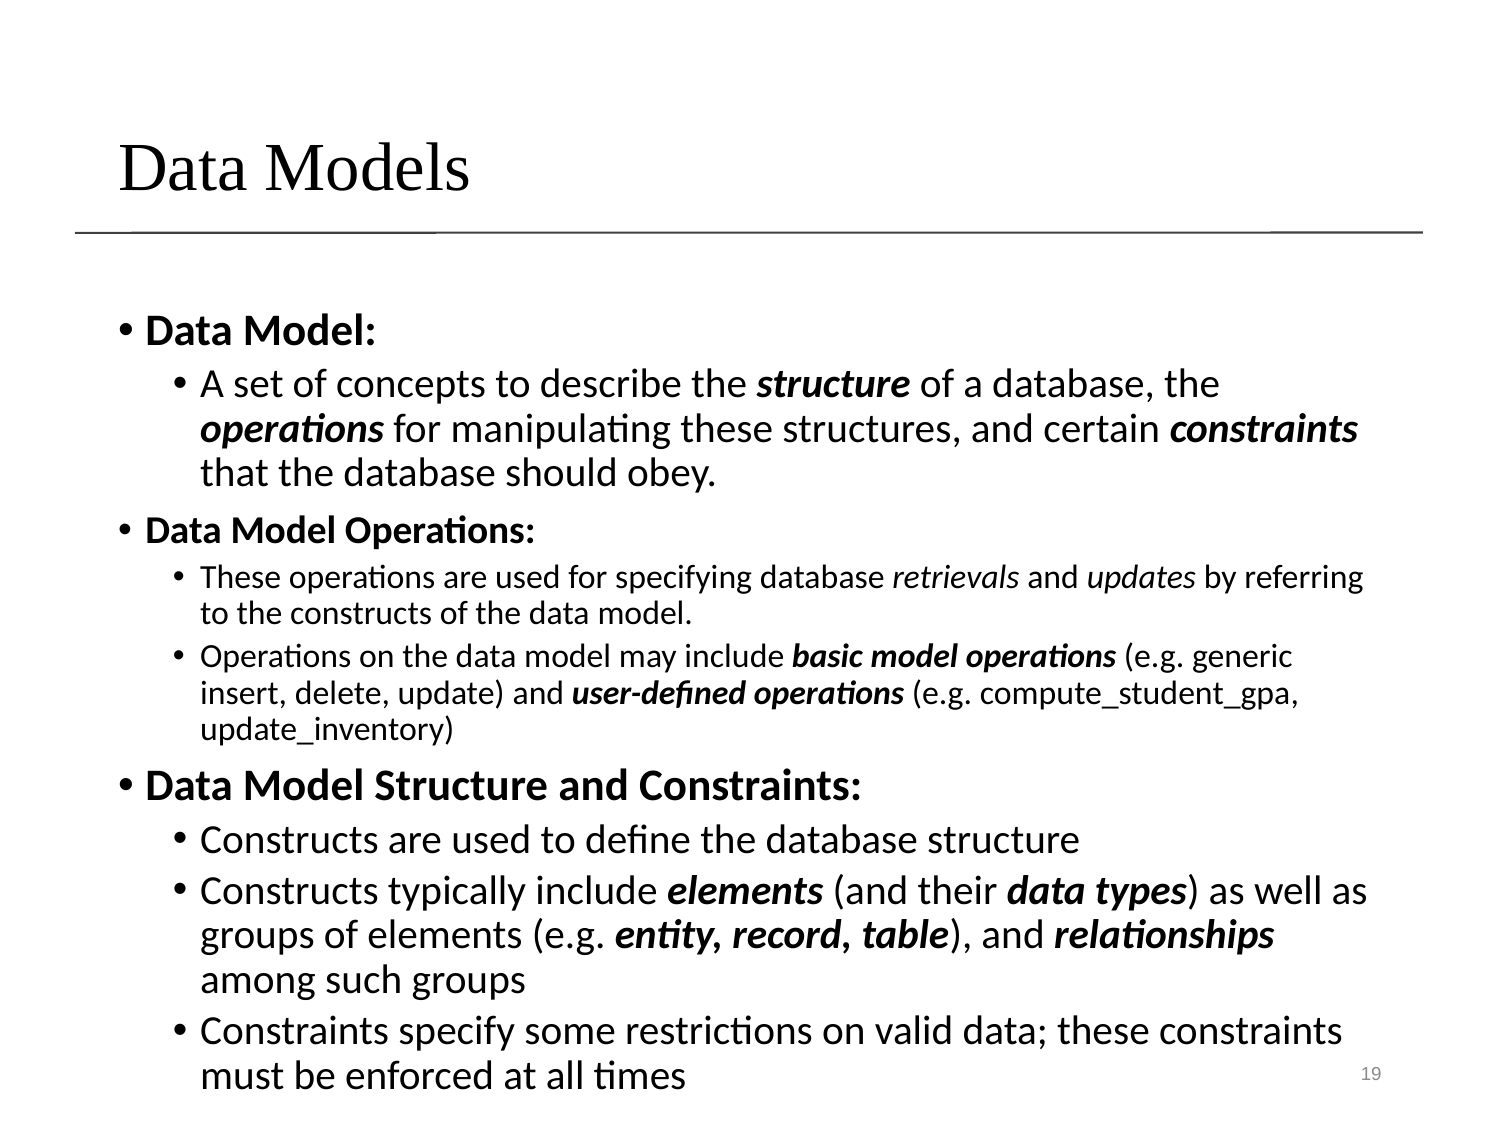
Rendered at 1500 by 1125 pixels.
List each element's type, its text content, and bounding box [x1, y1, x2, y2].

list Data Model: A set of concepts to describe the structure of a database, the operations for manipulating these structures, and certain constraints that the database should obey. Data Model Operations: These operations are used for specifying database retrievals and updates by referring to the constructs of the data model. Operations on the data model may include basic model operations (e.g. generic insert, delete, update) and user-defined operations (e.g. compute_student_gpa, update_inventory) Data Model Structure and Constraints: Constructs are used to define the database structure Constructs typically include elements (and their data types) as well as groups of elements (e.g. entity, record, table), and relationships among such groups Constraints specify some restrictions on valid data; these constraints must be enforced at all times [103, 299, 1397, 1110]
slide_number 19 [1059, 1042, 1397, 1103]
title Data Models [103, 59, 1397, 278]
